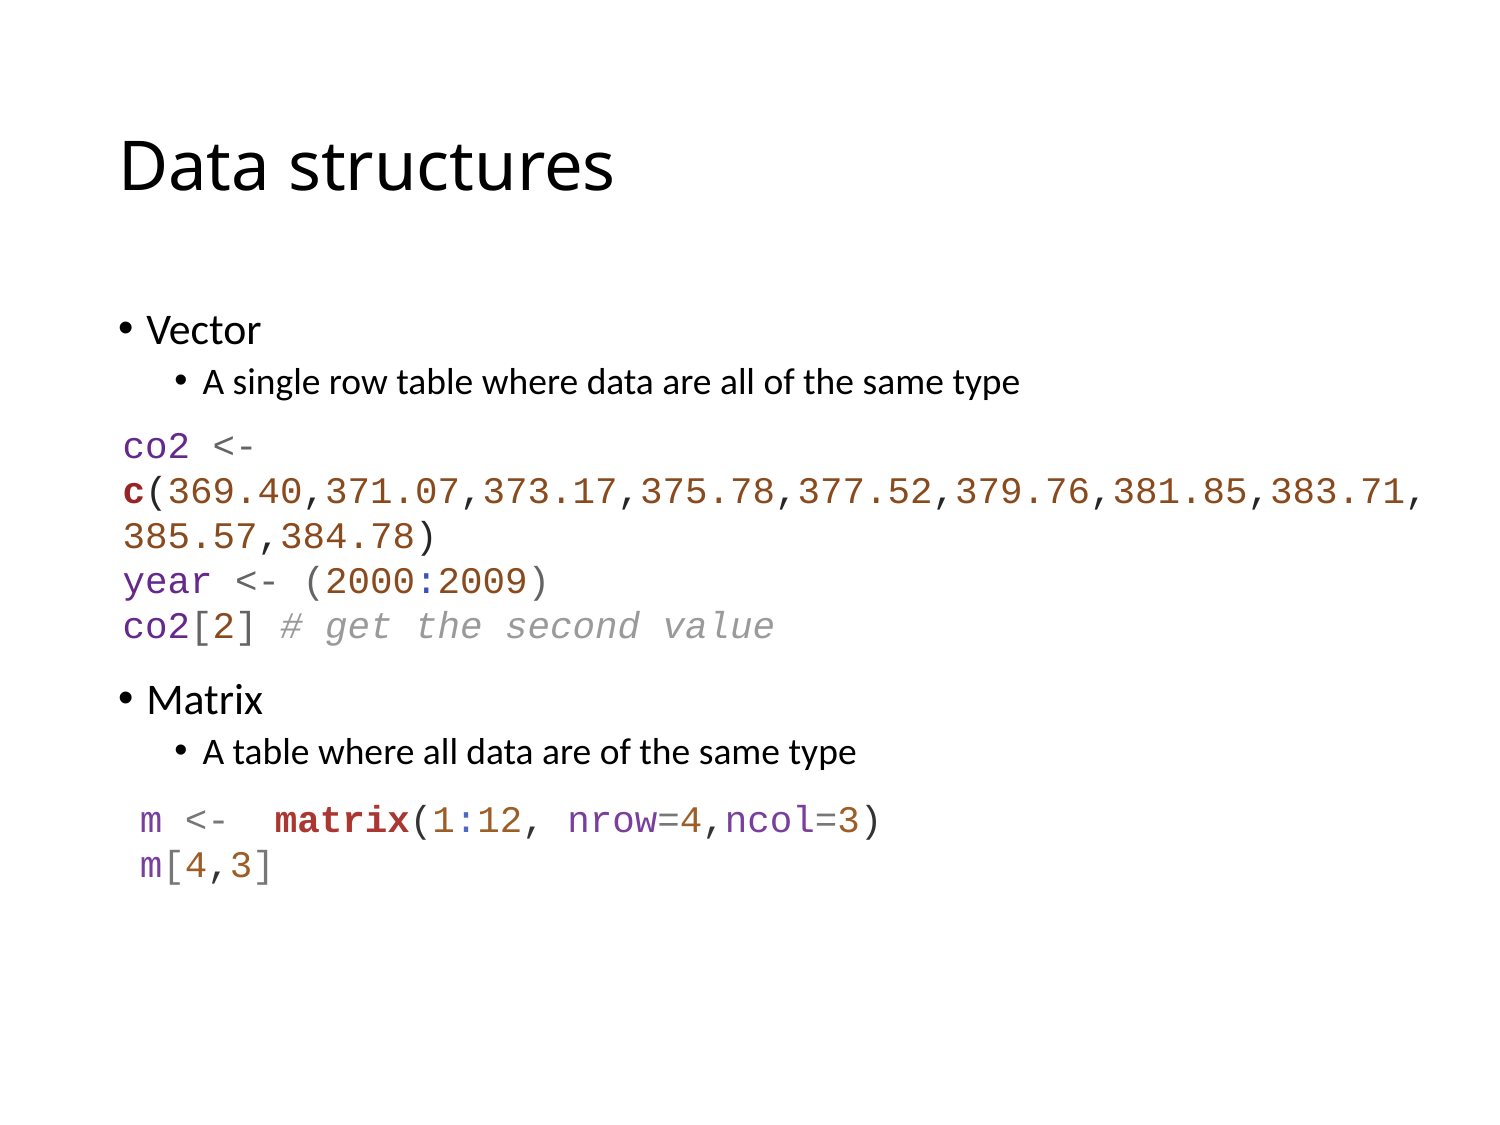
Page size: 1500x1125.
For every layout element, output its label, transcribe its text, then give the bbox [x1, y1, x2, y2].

title Data structures [103, 59, 1397, 278]
text_box co2 <- c(369.40,371.07,373.17,375.78,377.52,379.76,381.85,383.71,385.57,384.78) year <- (2000:2009) co2[2] # get the second value [108, 413, 1446, 654]
list Vector A single row table where data are all of the same type Matrix A table where all data are of the same type [103, 299, 1397, 1014]
text_box m <- matrix(1:12, nrow=4,ncol=3) m[4,3] [124, 787, 1463, 893]
